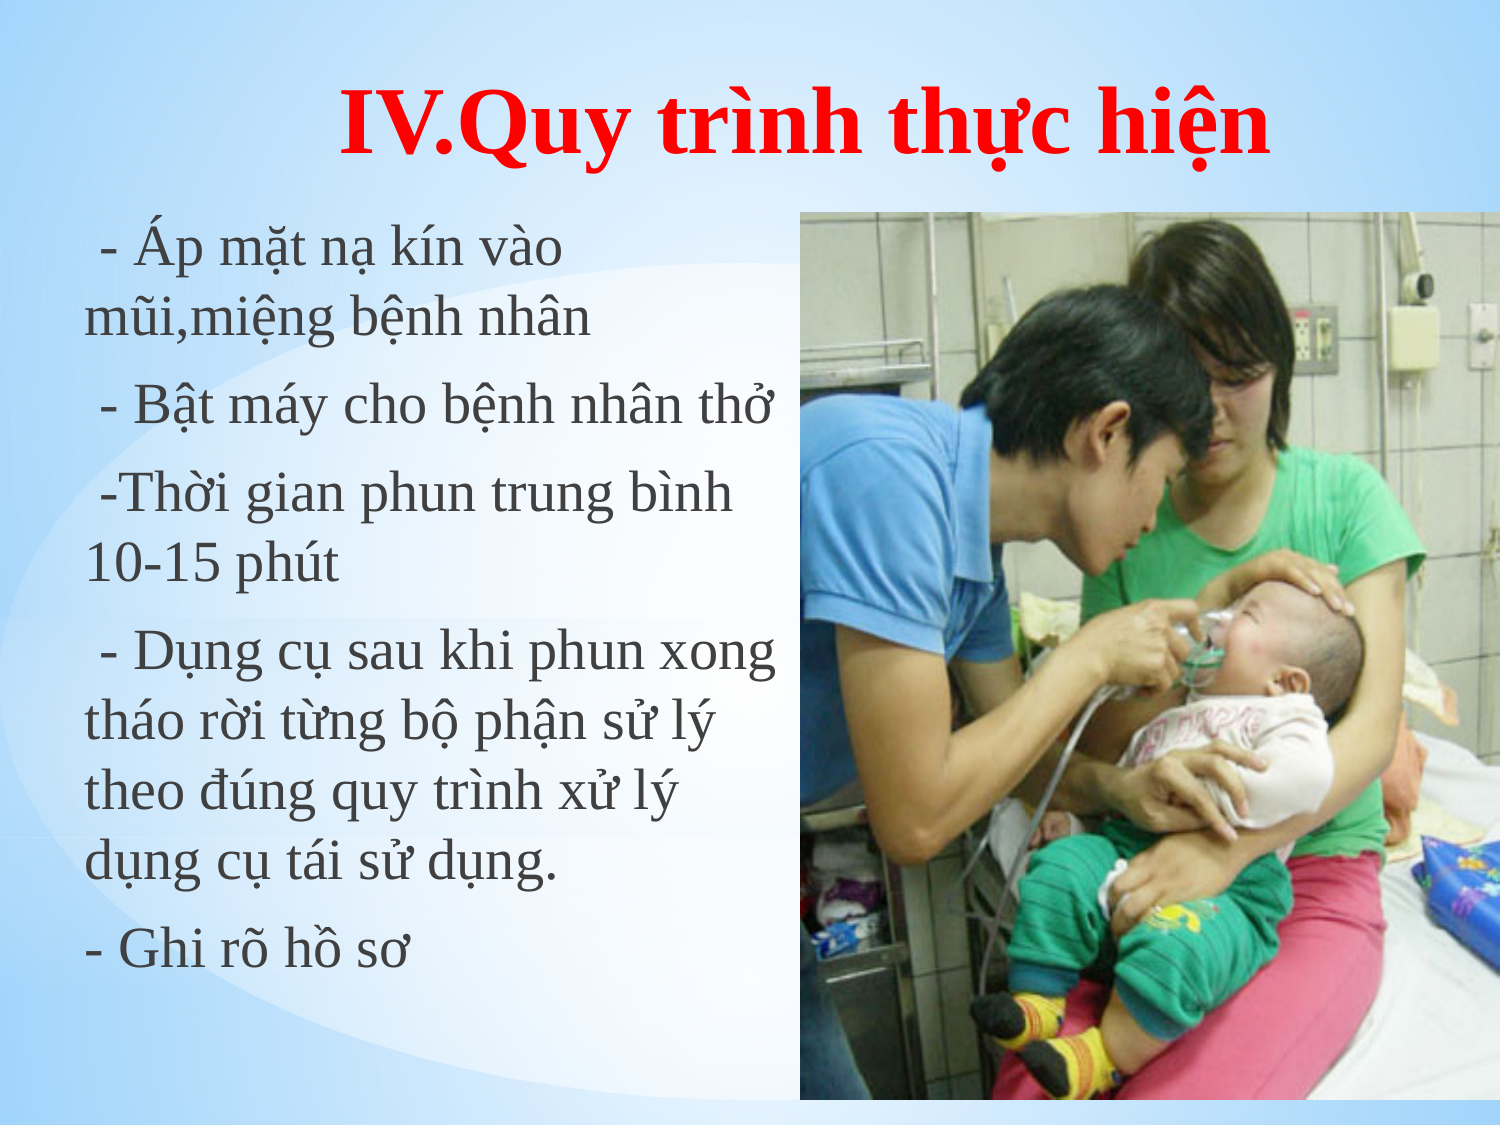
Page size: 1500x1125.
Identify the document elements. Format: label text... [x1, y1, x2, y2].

list - Áp mặt nạ kín vào mũi,miệng bệnh nhân - Bật máy cho bệnh nhân thở -Thời gian phun trung bình 10-15 phút - Dụng cụ sau khi phun xong tháo rời từng bộ phận sử lý theo đúng quy trình xử lý dụng cụ tái sử dụng. - Ghi rõ hồ sơ [62, 200, 813, 1125]
title IV.Quy trình thực hiện [174, 50, 1288, 188]
picture [799, 212, 1500, 1101]
